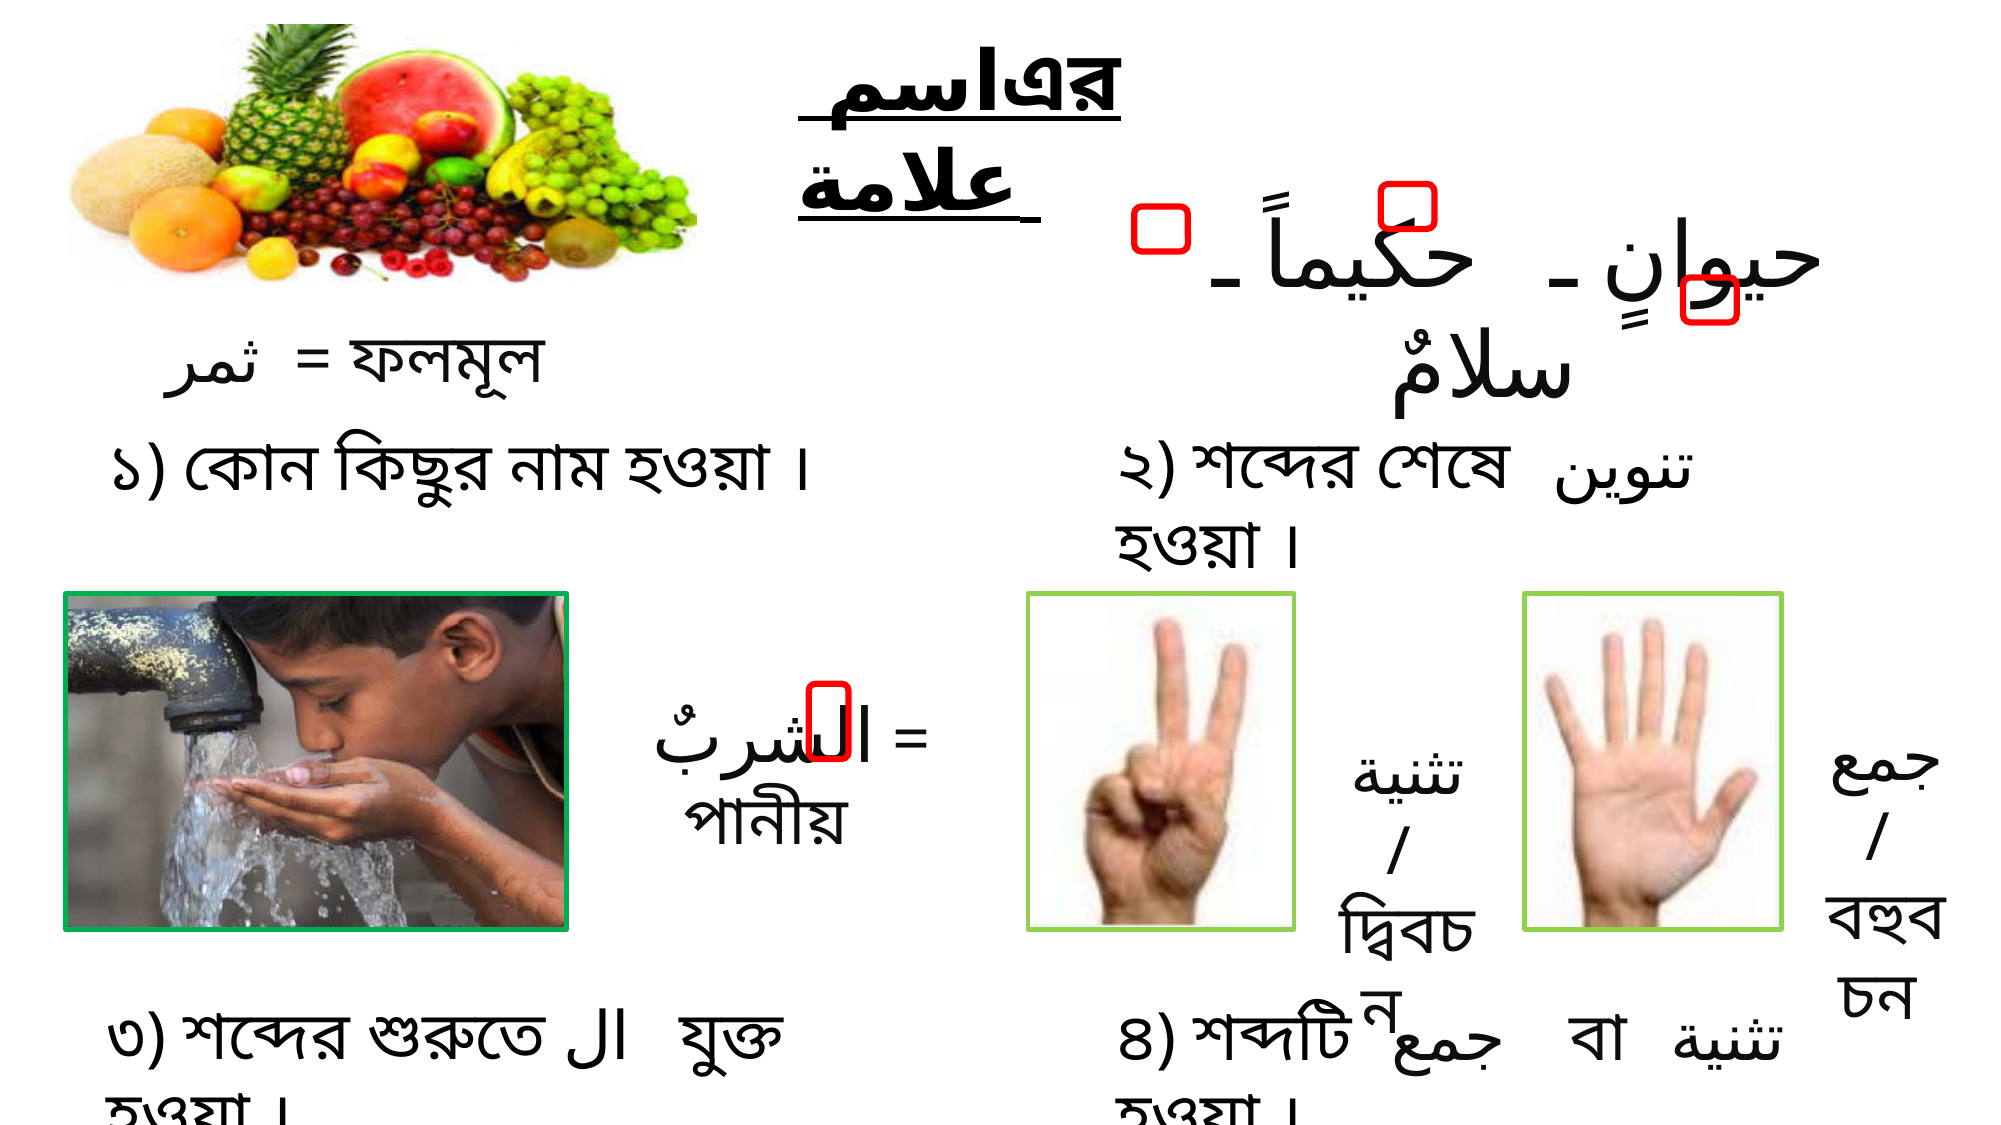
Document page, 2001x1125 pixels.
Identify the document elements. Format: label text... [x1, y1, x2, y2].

text_box ثمر = ফলমূল [130, 308, 565, 484]
text_box [1133, 205, 1189, 253]
text_box ২) শব্দের শেষে تنوين হওয়া । [1101, 414, 1852, 590]
text_box ১) কোন কিছুর নাম হওয়া । [91, 416, 943, 511]
text_box تثنية / দ্বিবচন [1315, 640, 1500, 986]
picture [67, 596, 565, 927]
text_box ৩) শব্দের শুরুতে ال যুক্ত হওয়া । [91, 985, 943, 1125]
text_box [1681, 276, 1738, 324]
text_box [807, 682, 850, 761]
text_box جمع / বহুবচন [1796, 625, 1977, 1041]
picture [67, 24, 697, 285]
picture [1526, 595, 1780, 927]
text_box [1379, 182, 1436, 230]
text_box الشربٌ = পানীয় [591, 680, 975, 866]
text_box ৪) শব্দটি جمع বা تثنية হওয়া । [1101, 986, 1953, 1125]
text_box اسمএর علامة [783, 20, 1217, 235]
text_box حيوانٍ ـ حكيماً ـ سلامٌ [1048, 188, 1944, 424]
picture [1030, 596, 1292, 927]
